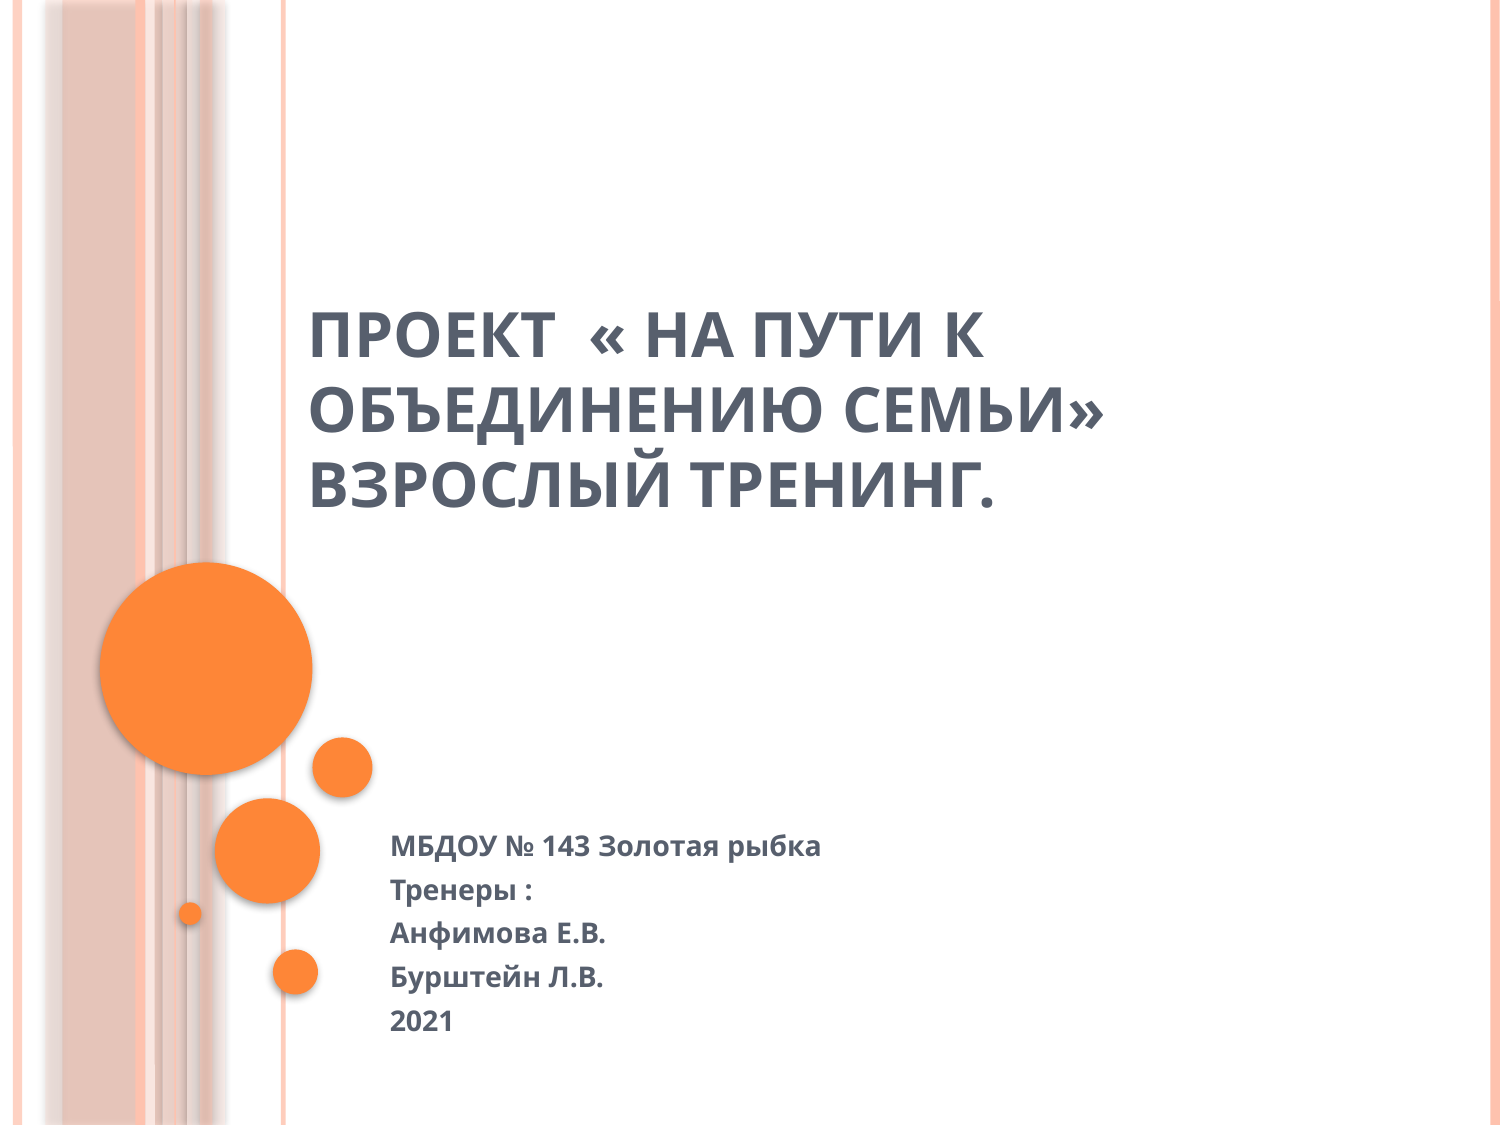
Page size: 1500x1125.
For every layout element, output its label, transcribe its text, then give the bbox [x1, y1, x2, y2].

title Проект « На пути к объединению семьи» взрослый тренинг. [292, 128, 1372, 528]
subtitle МБДОУ № 143 Золотая рыбка Тренеры : Анфимова Е.В. Бурштейн Л.В. 2021 [375, 820, 1388, 1046]
